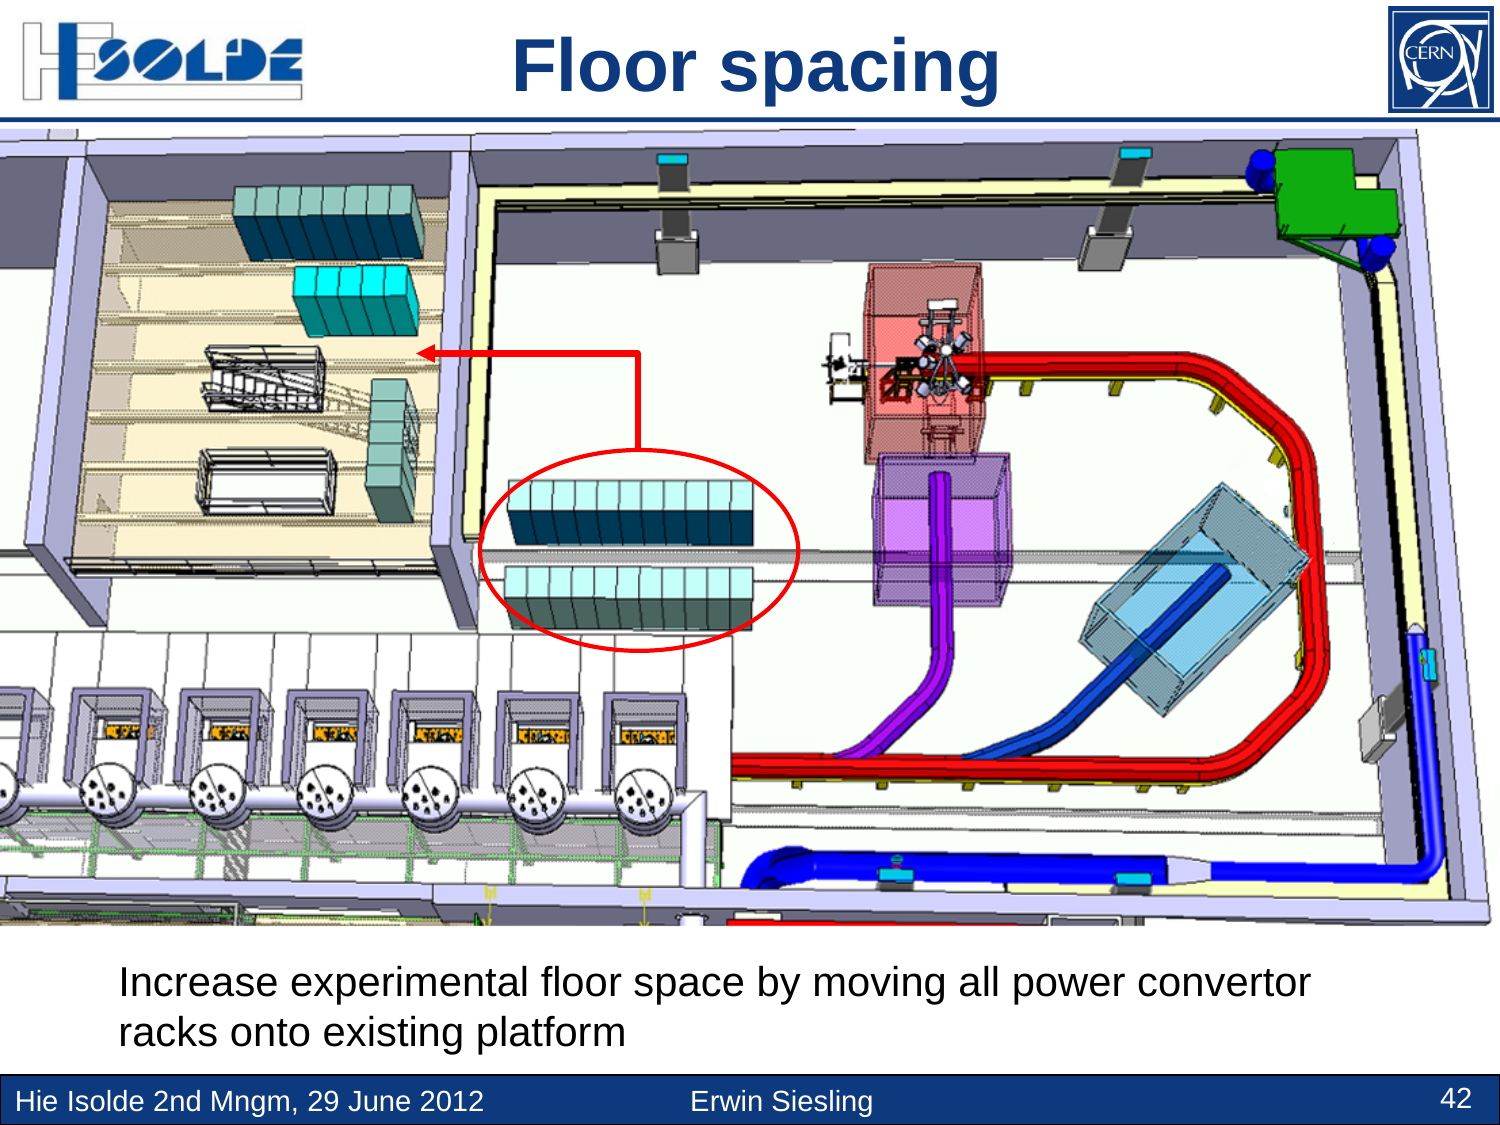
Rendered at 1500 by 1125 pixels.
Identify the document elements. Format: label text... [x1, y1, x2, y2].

text_box Increase experimental floor space by moving all power convertor racks onto existing platform [103, 952, 1438, 1062]
picture [1388, 6, 1494, 113]
picture [17, 18, 307, 105]
slide_number 42 [1137, 1071, 1488, 1125]
text_box Floor spacing [312, 8, 1202, 114]
picture [0, 124, 1500, 941]
